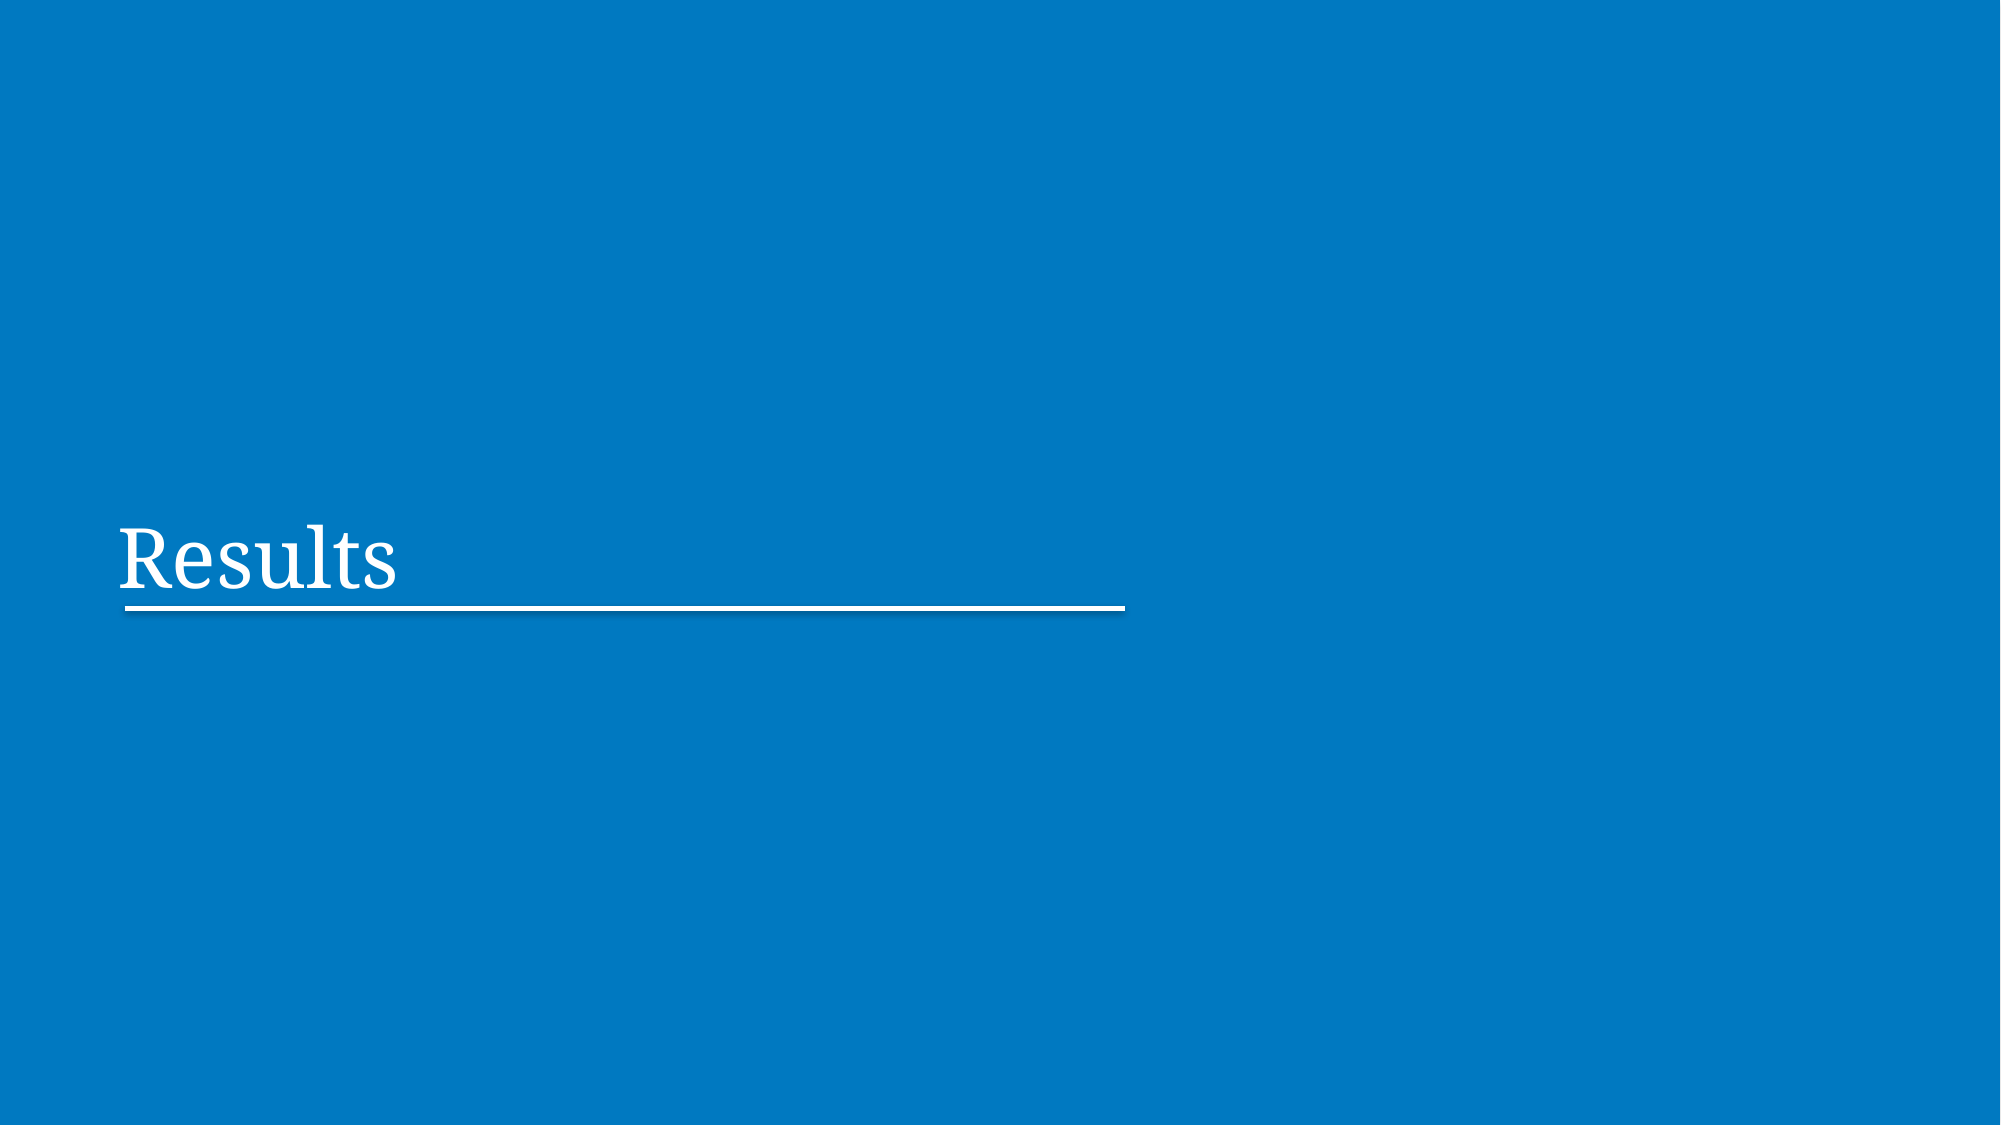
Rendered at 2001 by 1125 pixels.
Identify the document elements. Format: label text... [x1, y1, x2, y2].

list Results [102, 273, 967, 730]
